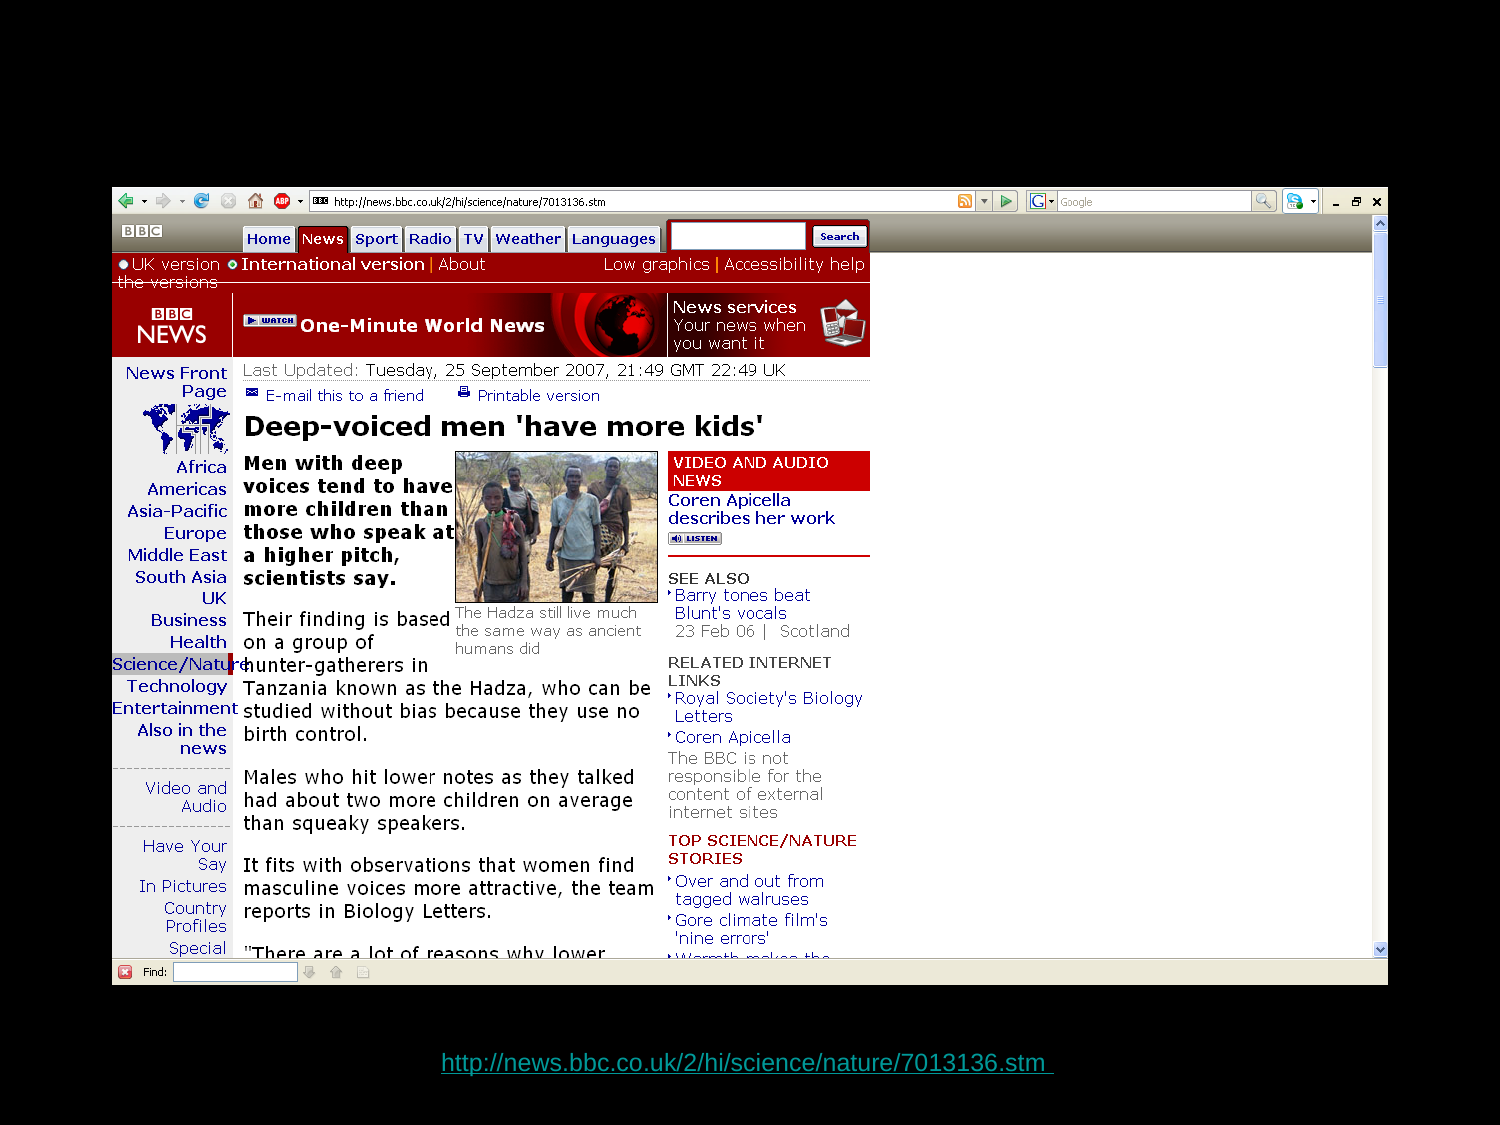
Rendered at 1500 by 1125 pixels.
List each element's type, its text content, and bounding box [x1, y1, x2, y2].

picture [112, 187, 1388, 985]
text_box http://news.bbc.co.uk/2/hi/science/nature/7013136.stm [426, 1039, 1069, 1084]
